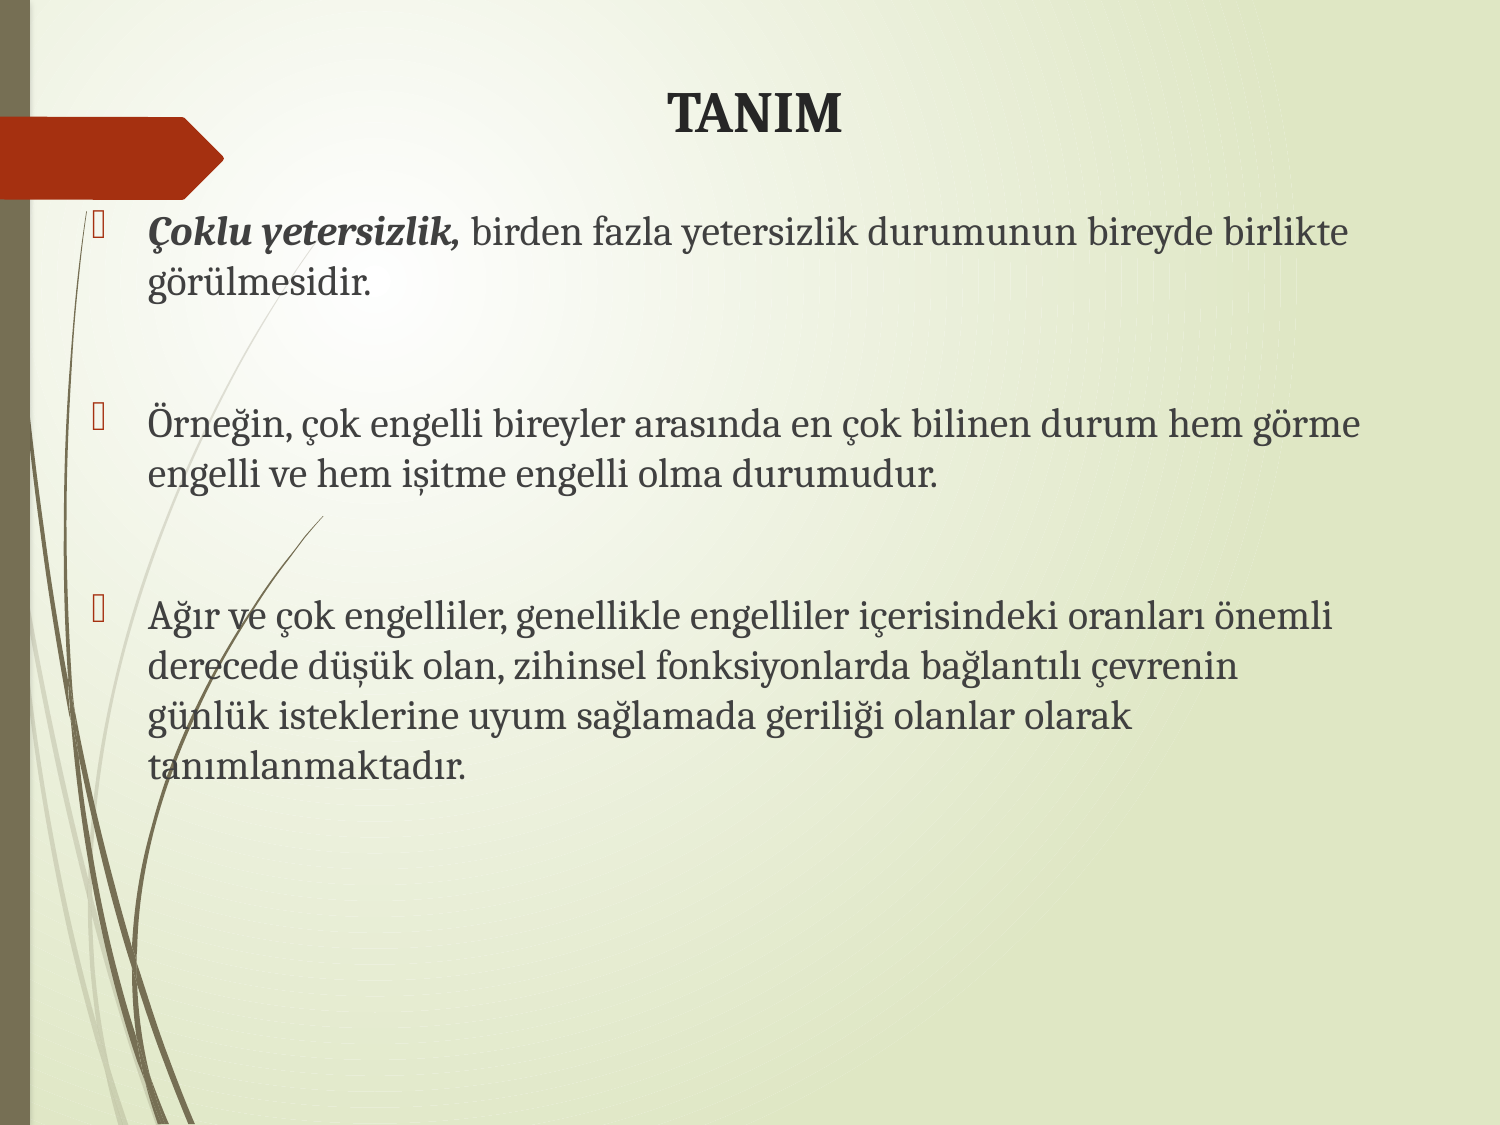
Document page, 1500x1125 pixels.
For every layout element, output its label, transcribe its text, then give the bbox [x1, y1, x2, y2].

list Çoklu yetersizlik, birden fazla yetersizlik durumunun bireyde birlikte görülmesidir. Örneğin, çok engelli bireyler arasında en çok bilinen durum hem görme engelli ve hem işitme engelli olma durumudur. Ağır ve çok engelliler, genellikle engelliler içerisindeki oranları önemli derecede düşük olan, zihinsel fonksiyonlarda bağlantılı çevrenin günlük isteklerine uyum sağlamada geriliği olanlar olarak tanımlanmaktadır. [76, 196, 1376, 1035]
title TANIM [88, 66, 1424, 185]
